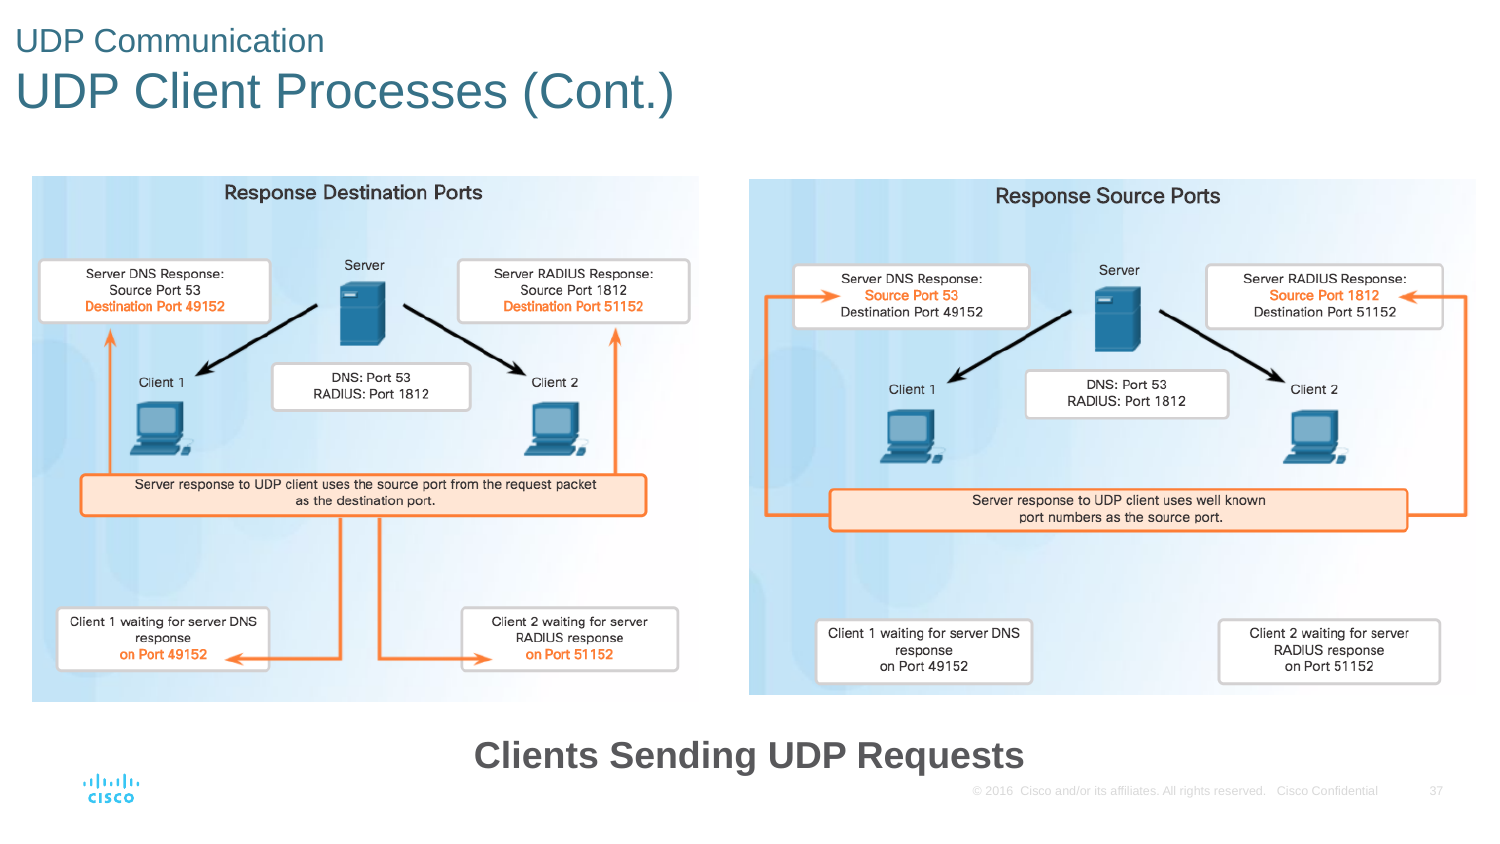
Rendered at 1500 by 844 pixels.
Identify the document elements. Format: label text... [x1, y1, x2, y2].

list [23, 131, 1476, 813]
title UDP Communication UDP Client Processes (Cont.) [0, 6, 1500, 131]
picture [749, 178, 1477, 695]
picture [31, 176, 700, 702]
text_box Clients Sending UDP Requests [401, 723, 1098, 784]
